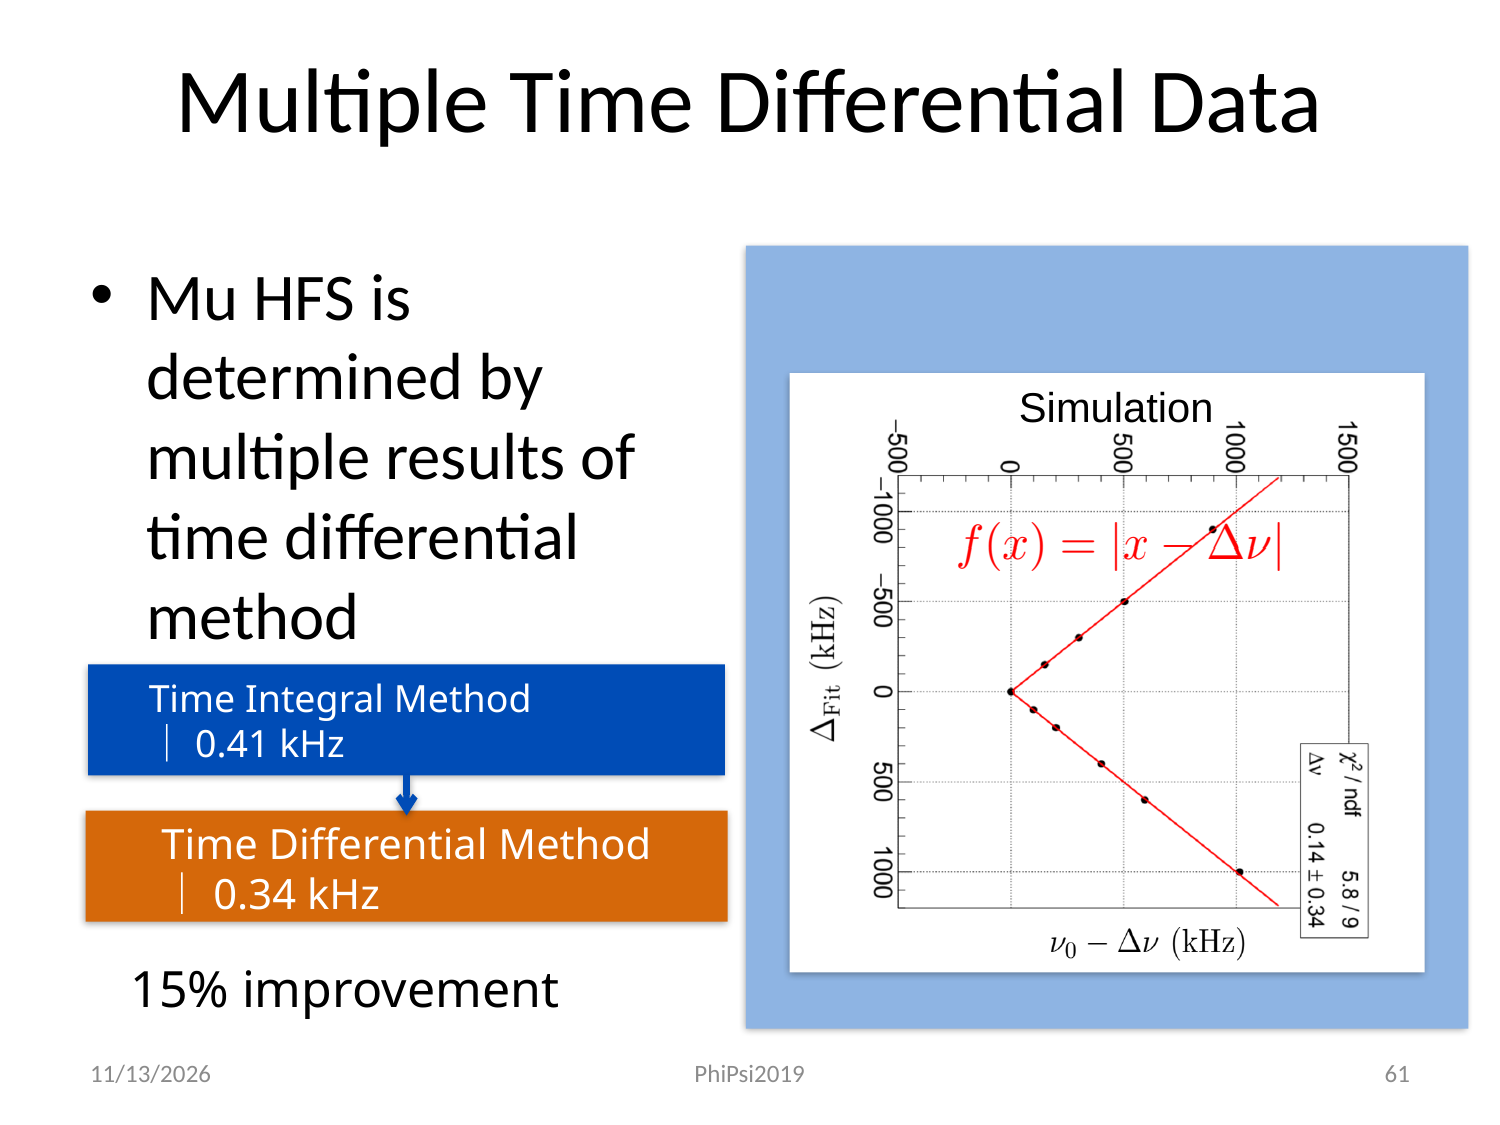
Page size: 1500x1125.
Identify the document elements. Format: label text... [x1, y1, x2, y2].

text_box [87, 663, 726, 776]
slide_number 61 [1074, 1042, 1425, 1103]
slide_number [75, 1042, 425, 1103]
title Multiple Time Differential Data [29, 30, 1471, 161]
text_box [85, 810, 728, 927]
text_box [745, 245, 1469, 1029]
picture [957, 521, 1284, 574]
footer PhiPsi2019 [512, 1042, 988, 1103]
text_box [789, 372, 1425, 973]
text_box 15% improvement [115, 950, 575, 1026]
list Mu HFS is determined by multiple results of time differential method [75, 245, 684, 665]
